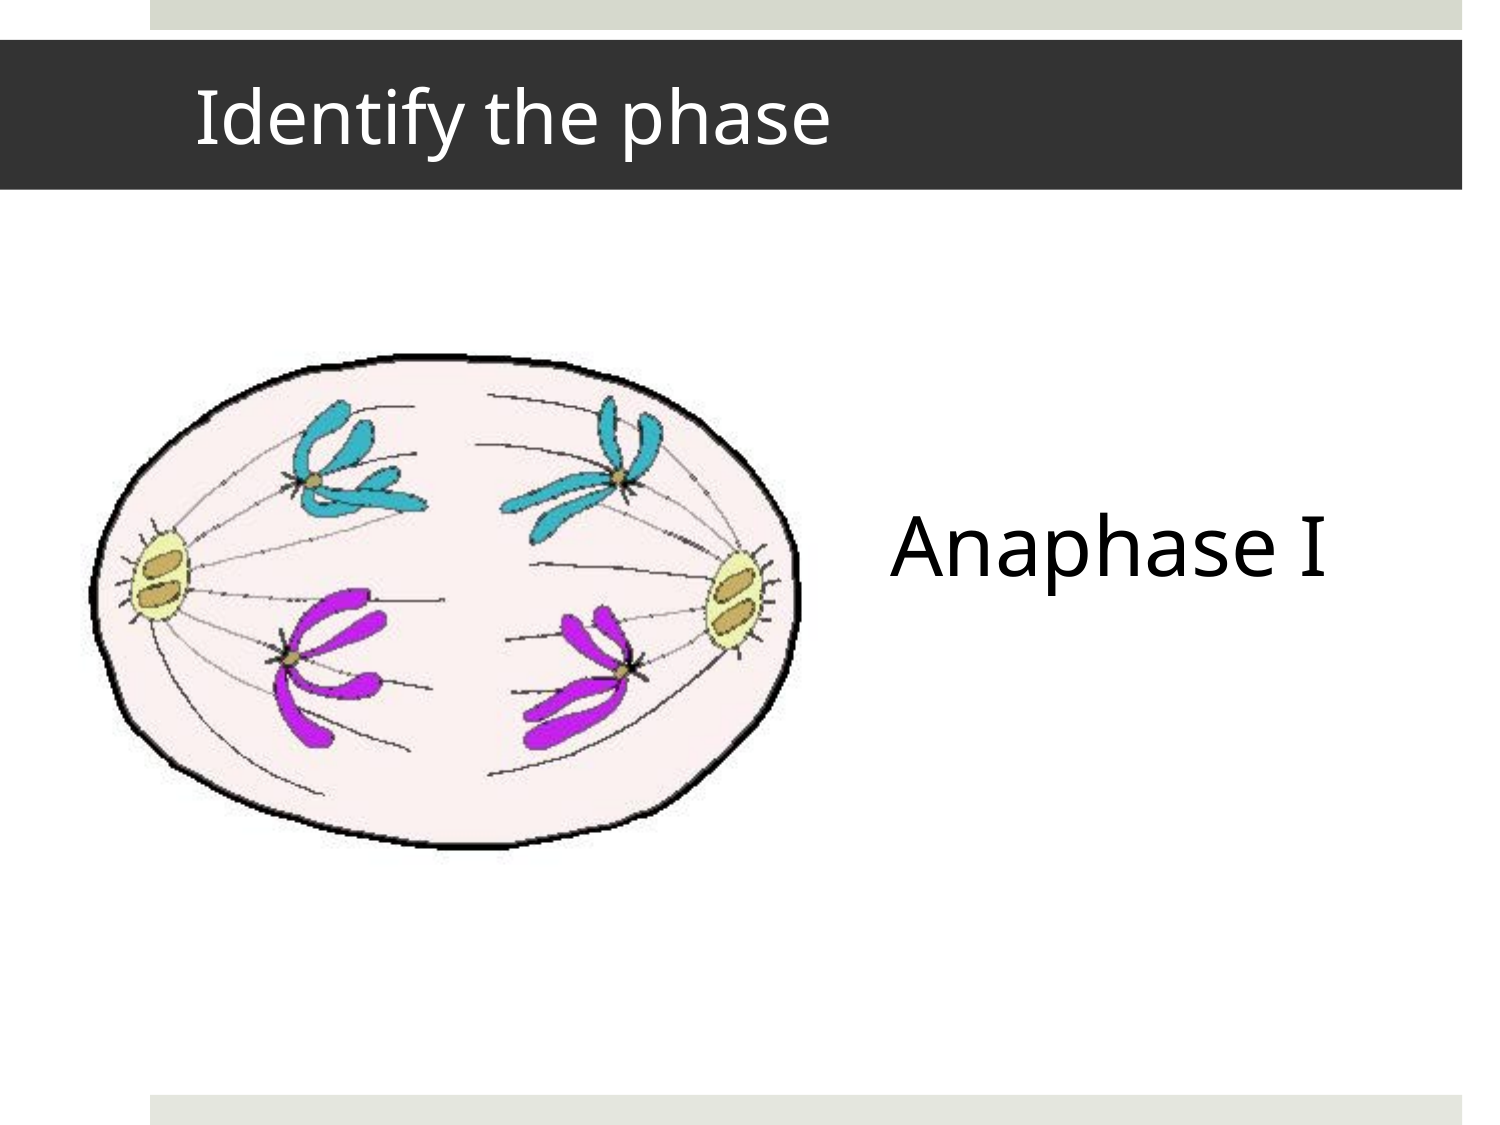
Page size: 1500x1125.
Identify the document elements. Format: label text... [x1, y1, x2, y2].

title Identify the phase [0, 39, 1463, 190]
picture [49, 319, 819, 869]
text_box Anaphase I [875, 486, 1344, 601]
